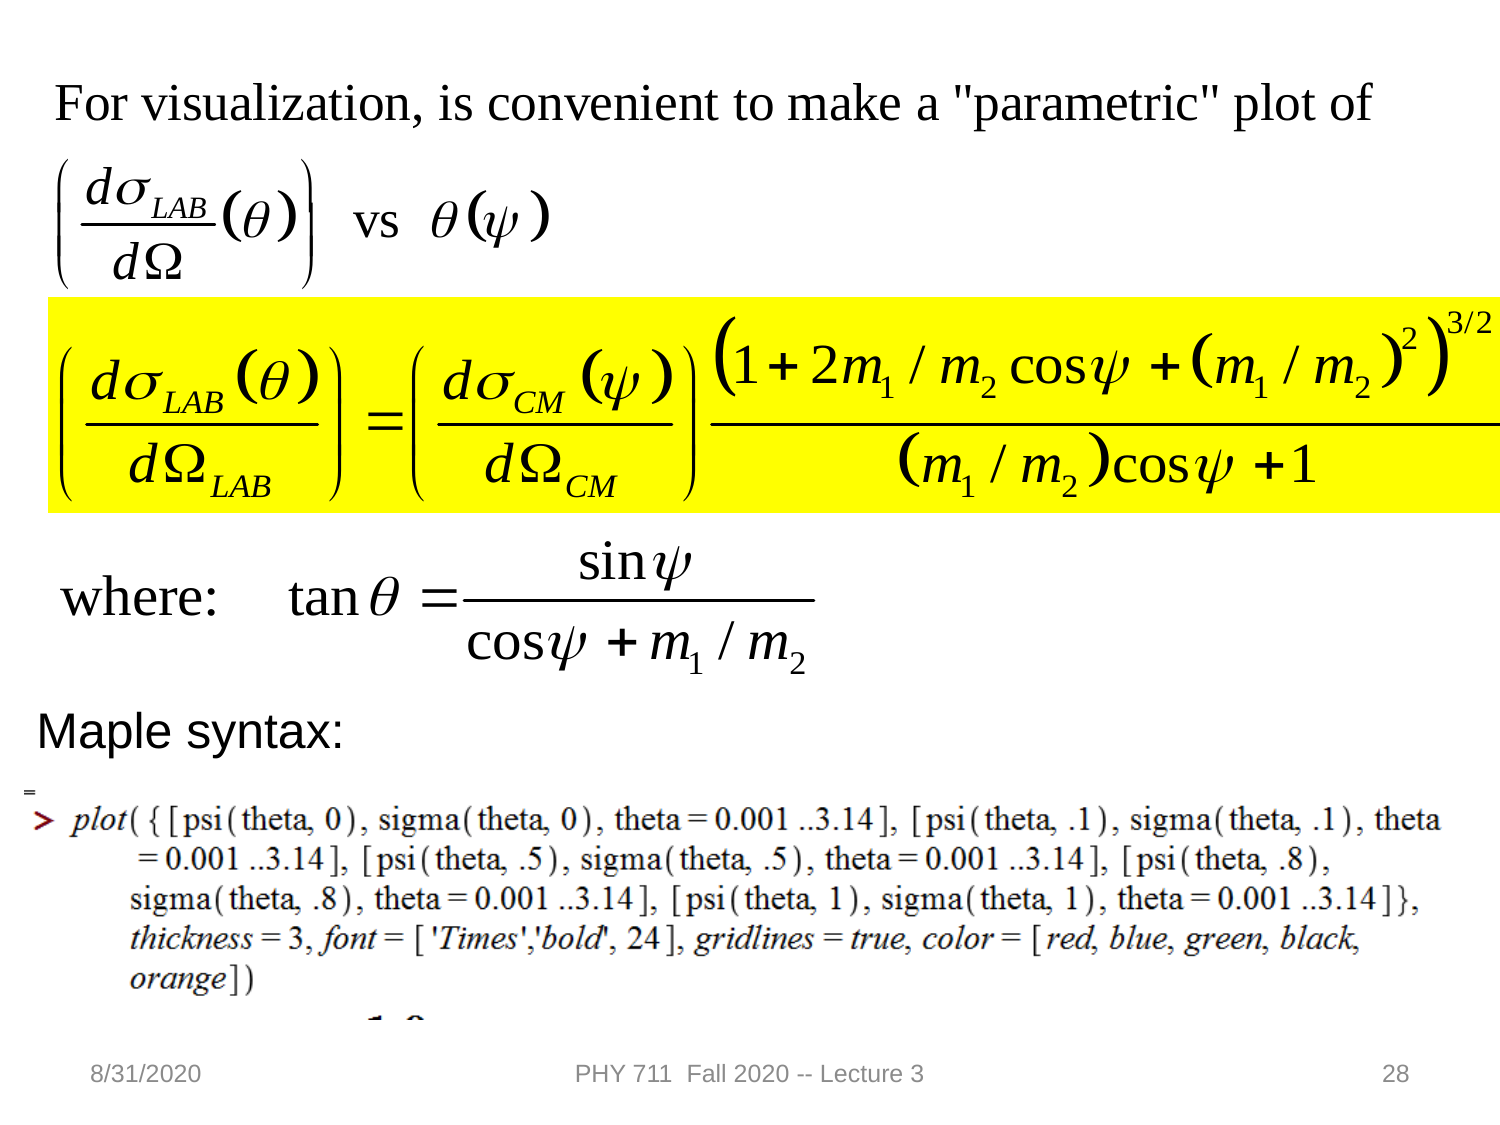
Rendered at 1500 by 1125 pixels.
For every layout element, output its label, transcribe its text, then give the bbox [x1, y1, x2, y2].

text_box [47, 296, 1500, 514]
slide_number 28 [1074, 1042, 1425, 1103]
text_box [49, 74, 1388, 295]
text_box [50, 523, 827, 685]
footer PHY 711 Fall 2020 -- Lecture 3 [512, 1042, 988, 1103]
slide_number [75, 1042, 425, 1103]
text_box Maple syntax: [21, 690, 810, 766]
picture [24, 789, 1500, 1020]
